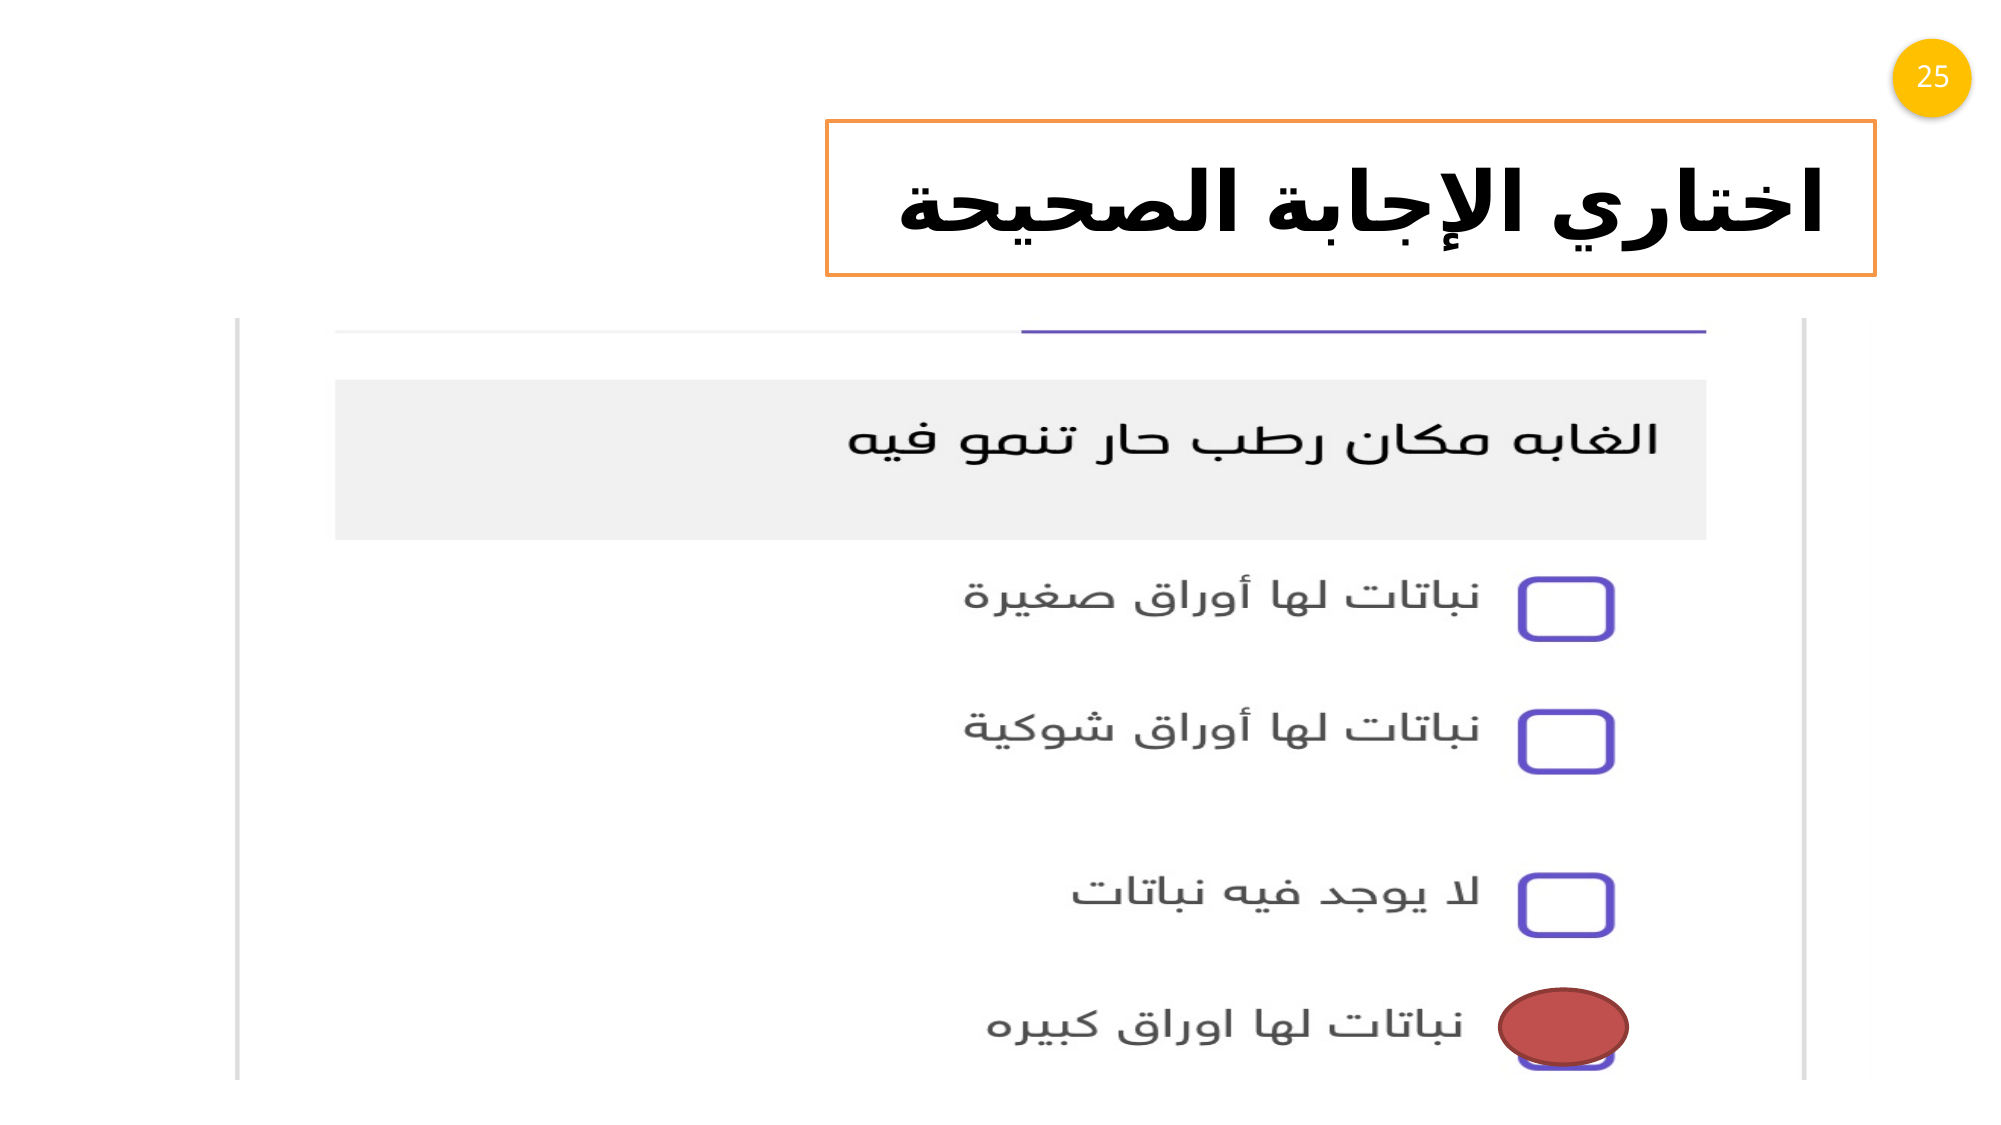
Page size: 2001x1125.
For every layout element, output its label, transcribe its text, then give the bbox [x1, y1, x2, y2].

picture [166, 318, 1876, 1080]
text_box اختاري الإجابة الصحيحة [825, 119, 1877, 277]
